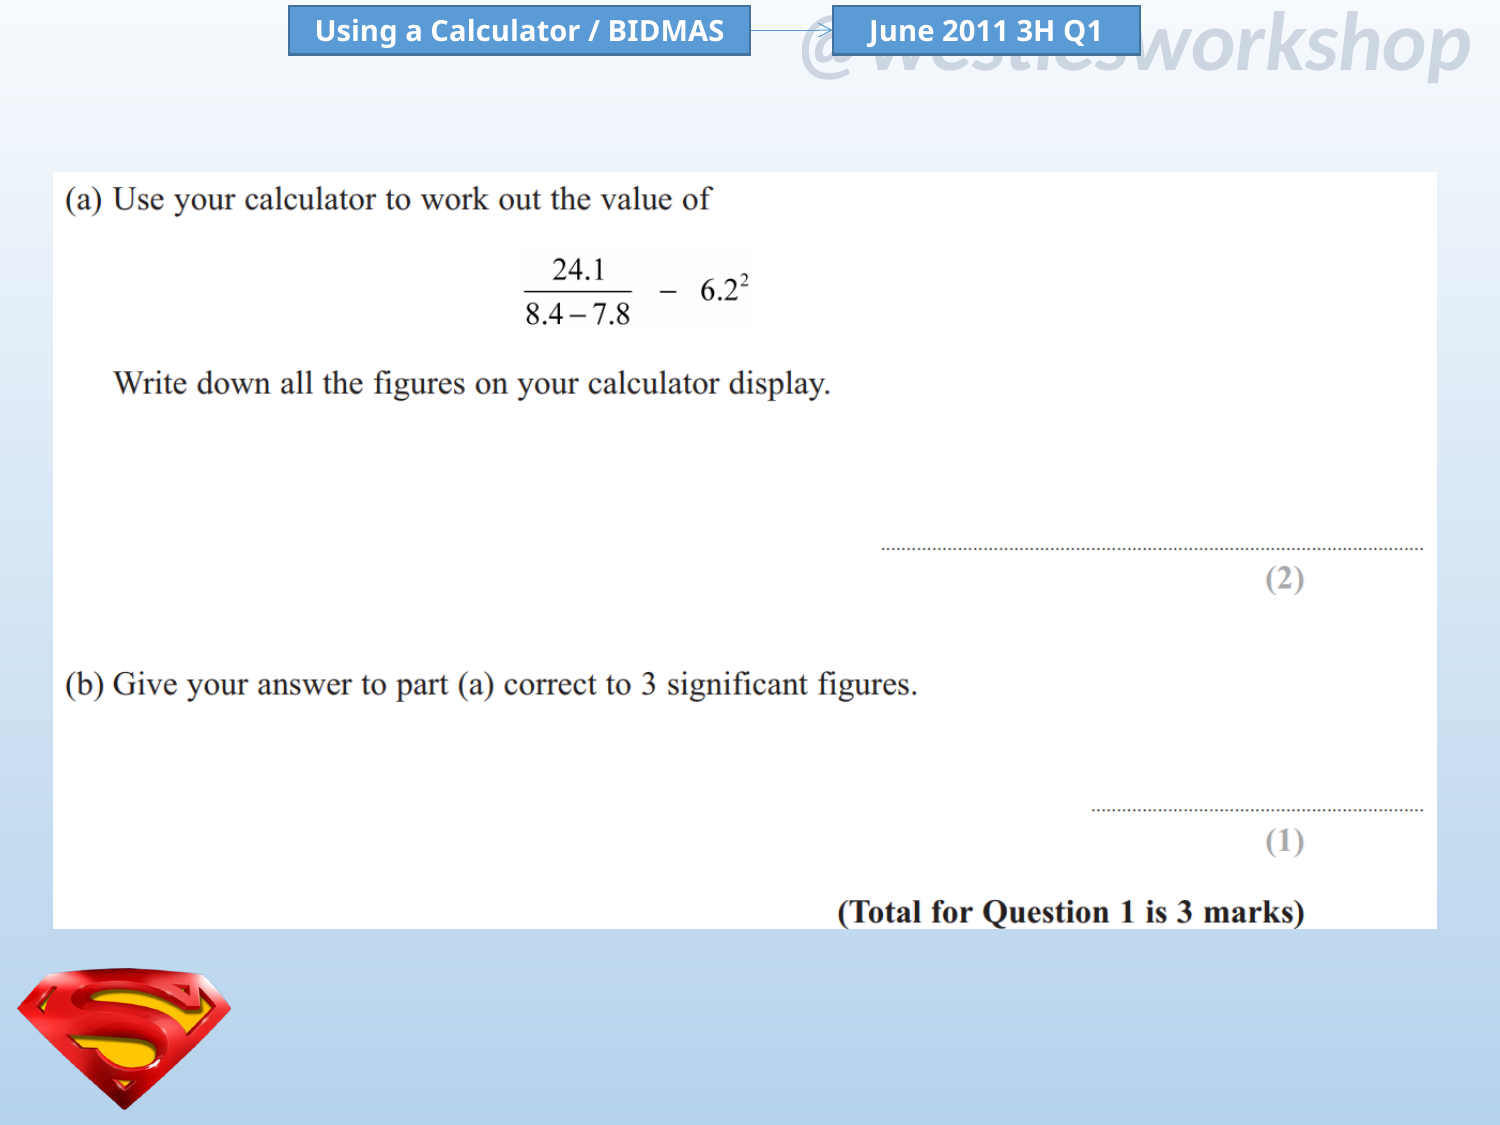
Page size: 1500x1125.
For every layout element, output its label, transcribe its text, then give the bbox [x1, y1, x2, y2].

text_box Using a Calculator / BIDMAS [288, 5, 751, 56]
picture [53, 172, 1437, 929]
text_box June 2011 3H Q1 [832, 5, 1141, 56]
picture [17, 968, 231, 1110]
